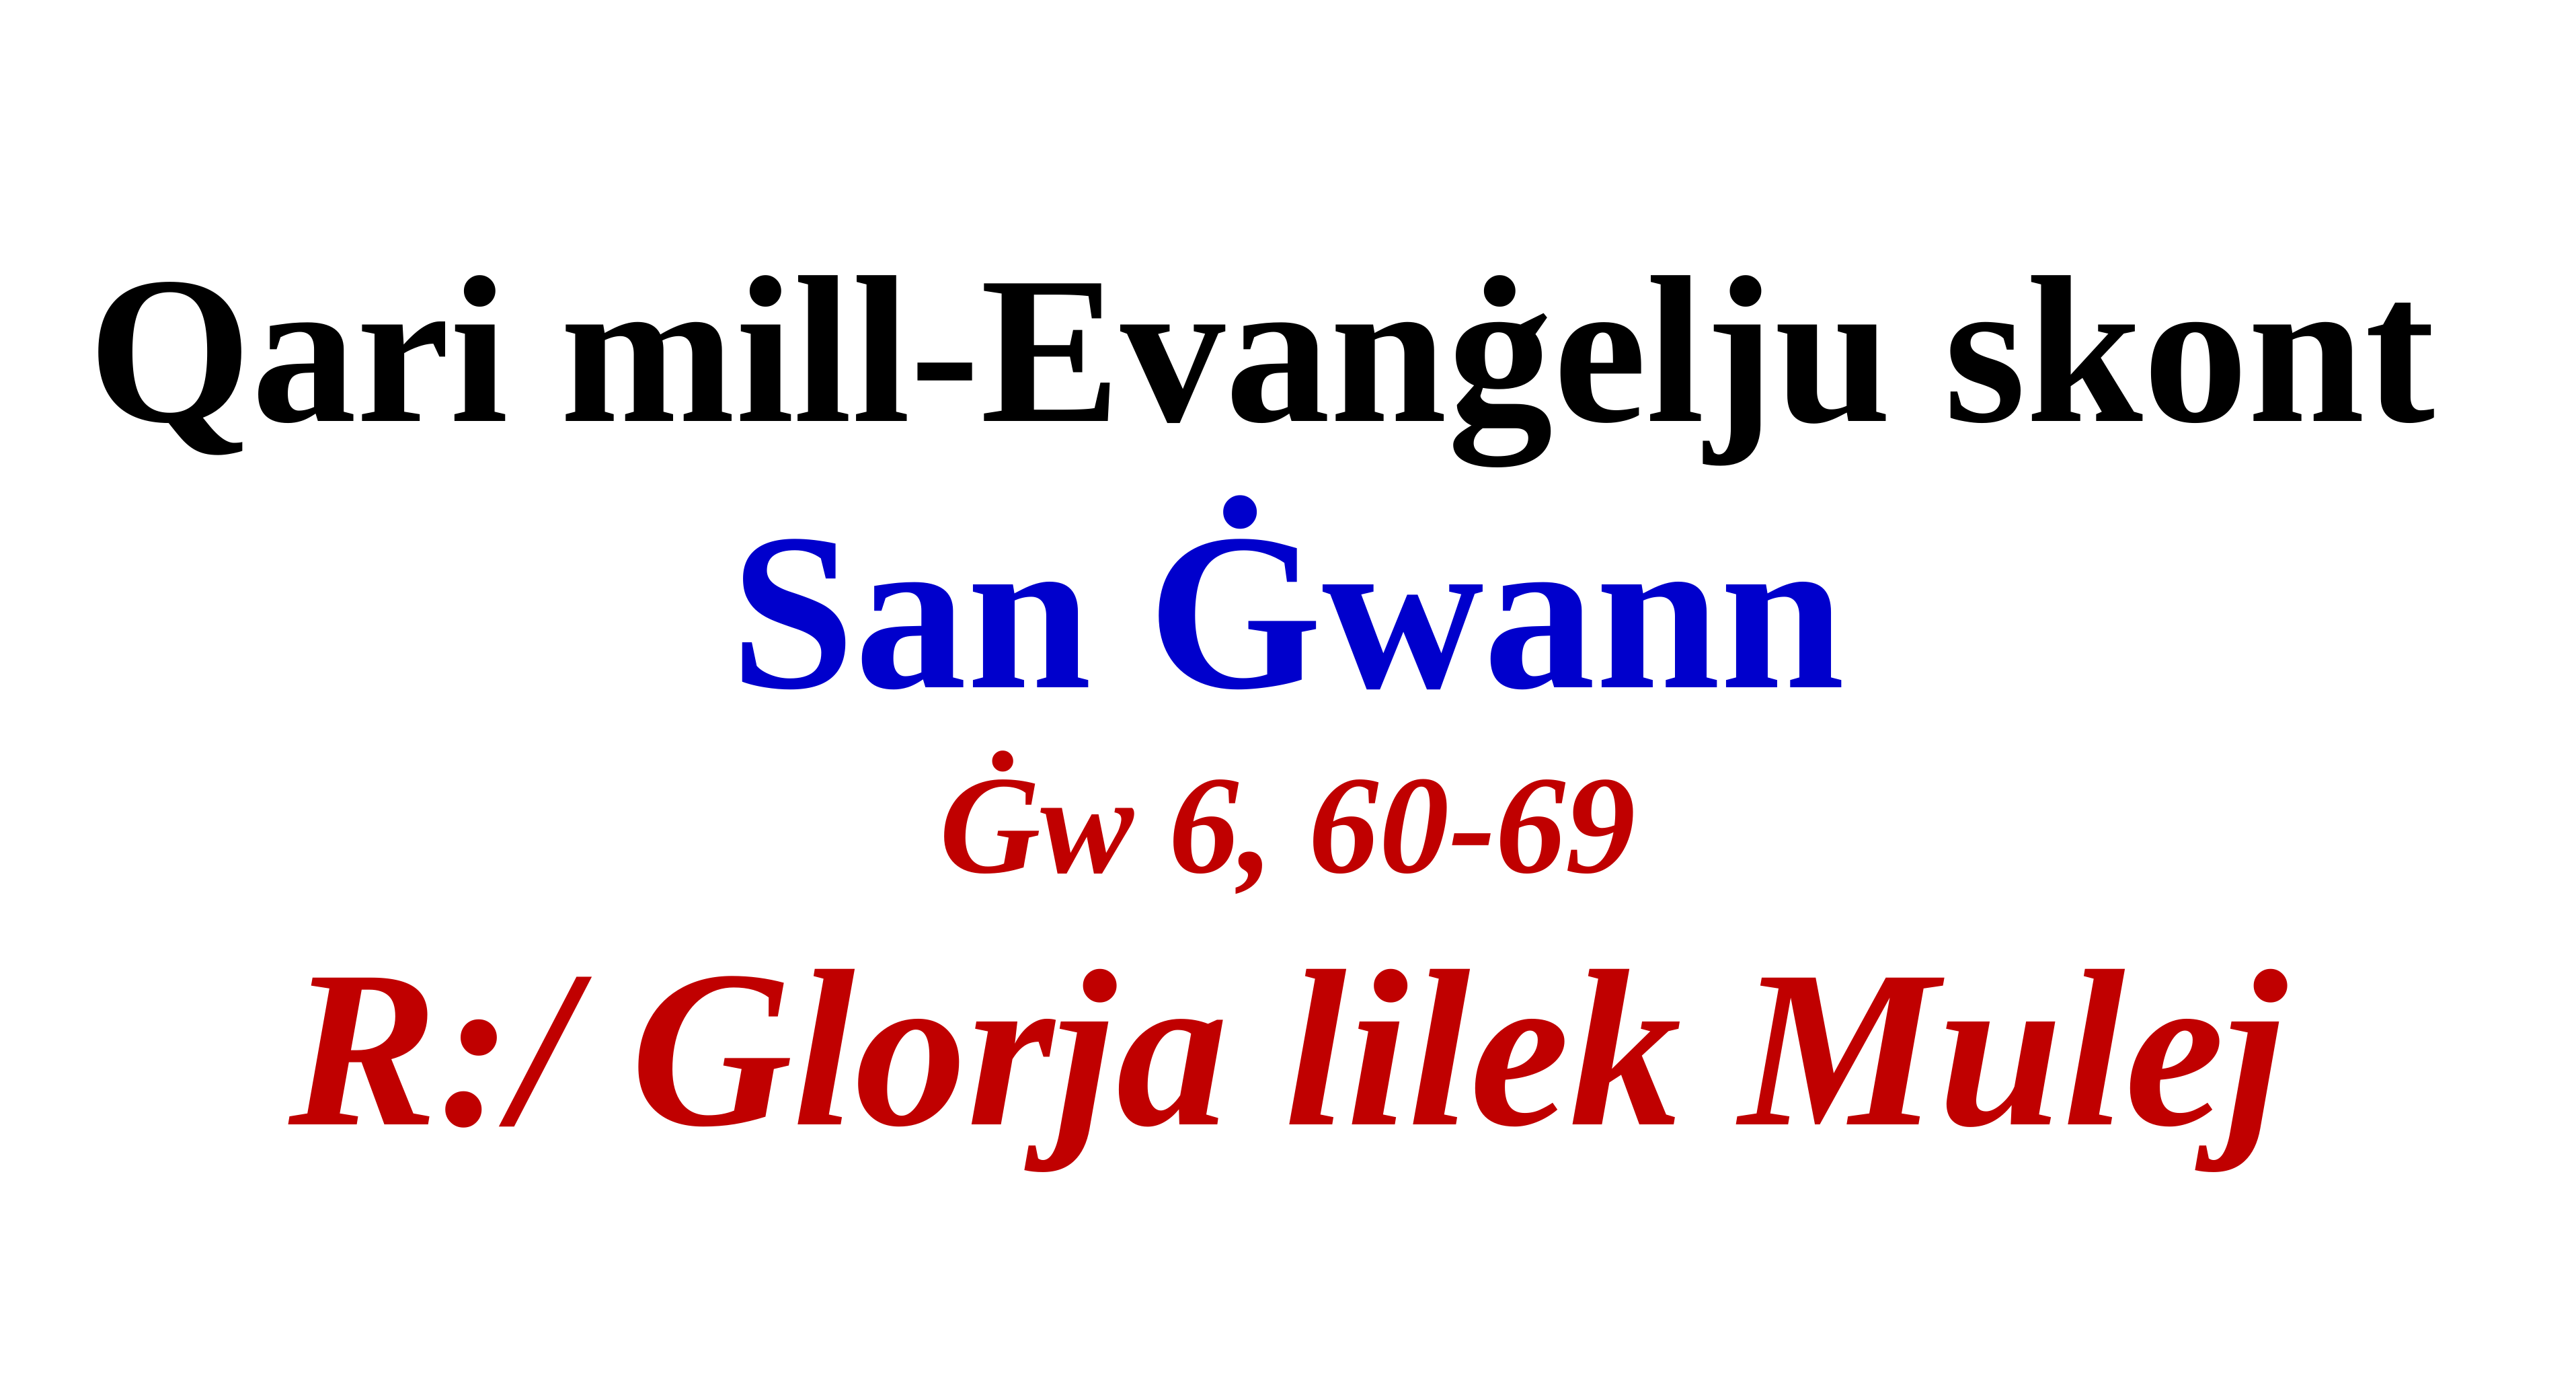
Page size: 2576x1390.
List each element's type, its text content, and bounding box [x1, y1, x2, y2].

text_box Qari mill-Evanġelju skont San Ġwann Ġw 6, 60-69 R:/ Glorja lilek Mulej [0, 200, 2576, 1181]
